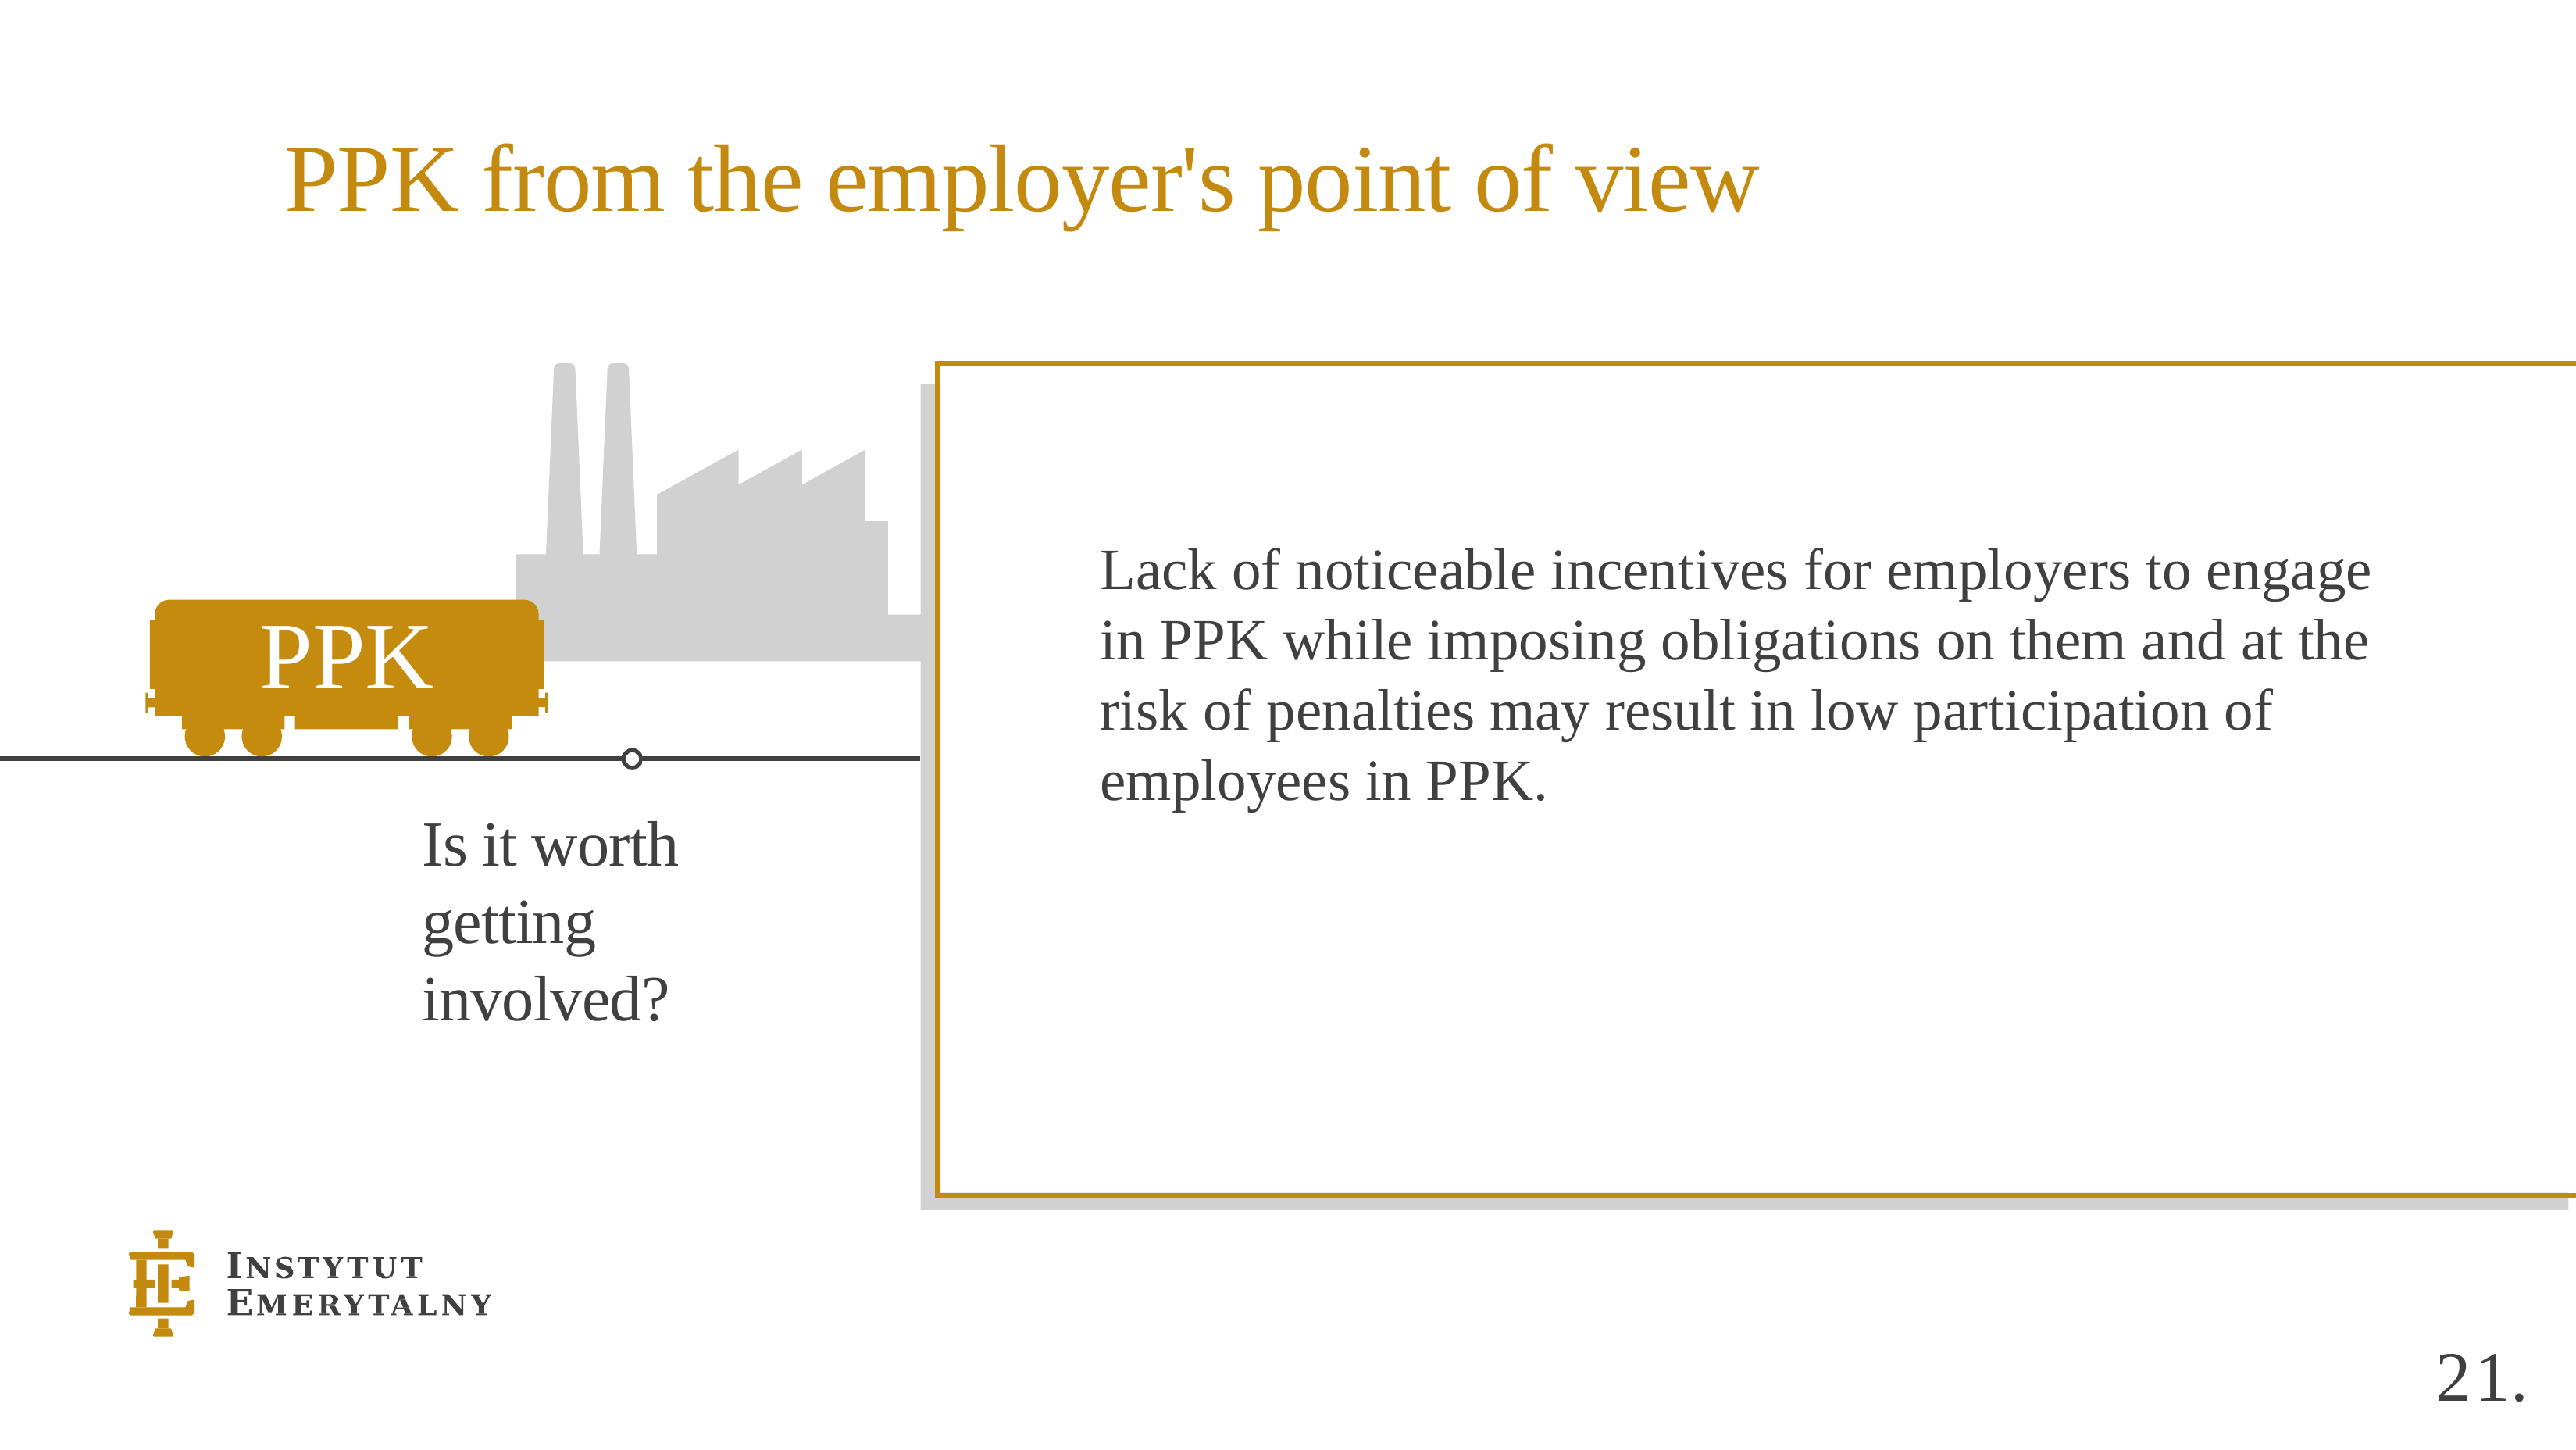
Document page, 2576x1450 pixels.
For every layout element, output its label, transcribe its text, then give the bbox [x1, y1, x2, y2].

text_box [920, 384, 2569, 1210]
text_box Is it worth getting involved? [420, 800, 857, 1034]
text_box Lack of noticeable incentives for employers to engage in PPK while imposing obligations on them and at the risk of penalties may result in low participation of employees in PPK. [1100, 529, 2411, 812]
text_box [145, 599, 548, 757]
title PPK from the employer's point of view [283, 112, 1854, 358]
text_box [516, 363, 920, 662]
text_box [128, 1230, 492, 1337]
text_box [940, 223, 2576, 363]
slide_number 21. [2432, 1336, 2537, 1450]
text_box [940, 364, 2576, 1193]
text_box PPK [258, 592, 437, 709]
text_box [621, 748, 643, 770]
